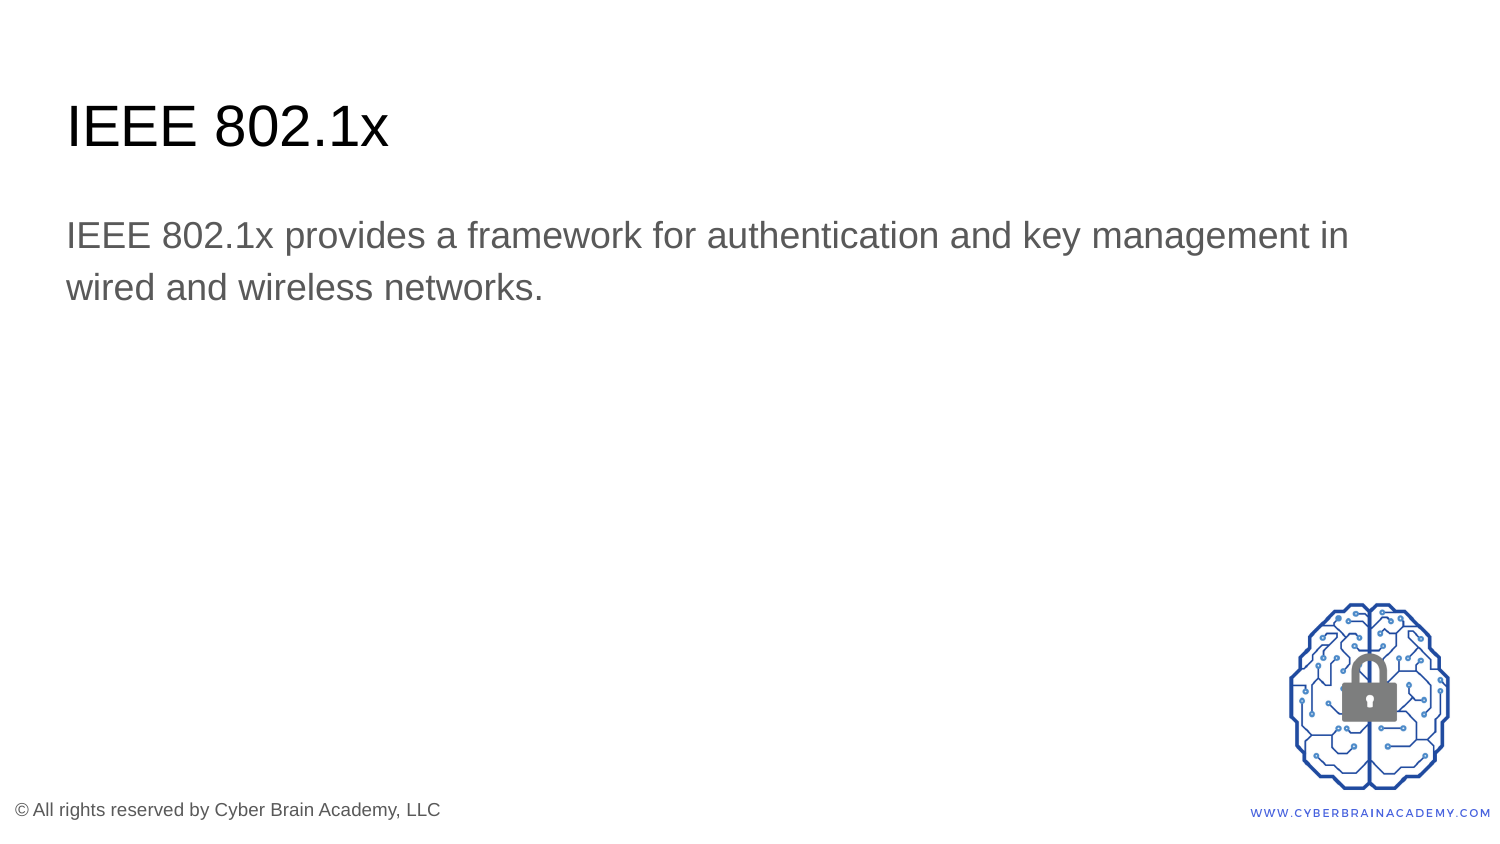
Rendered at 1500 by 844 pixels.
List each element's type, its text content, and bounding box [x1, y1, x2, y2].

picture [1242, 586, 1500, 844]
list IEEE 802.1x provides a framework for authentication and key management in wired and wireless networks. [51, 189, 1449, 750]
title IEEE 802.1x [51, 72, 1449, 167]
